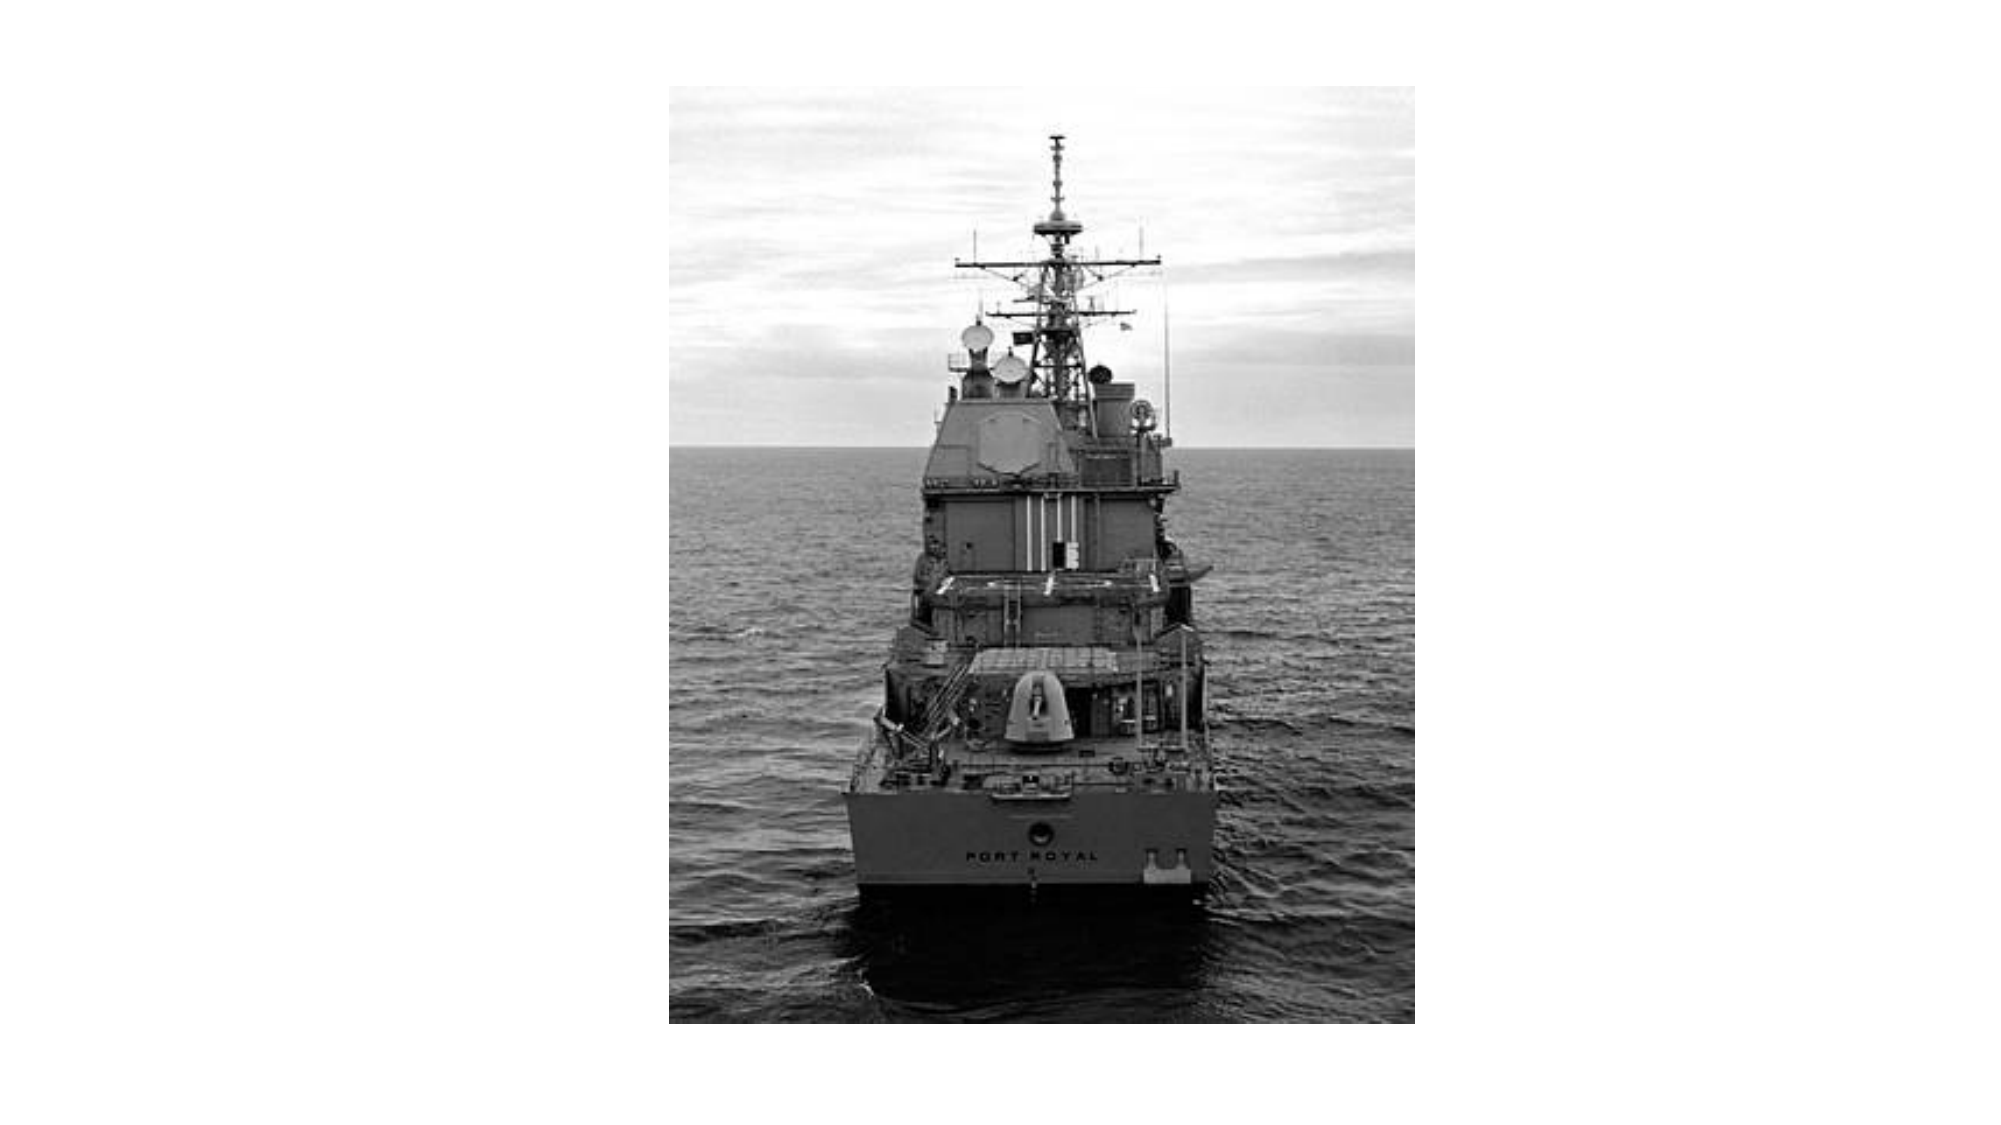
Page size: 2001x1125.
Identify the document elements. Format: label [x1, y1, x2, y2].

list [669, 86, 1415, 1024]
